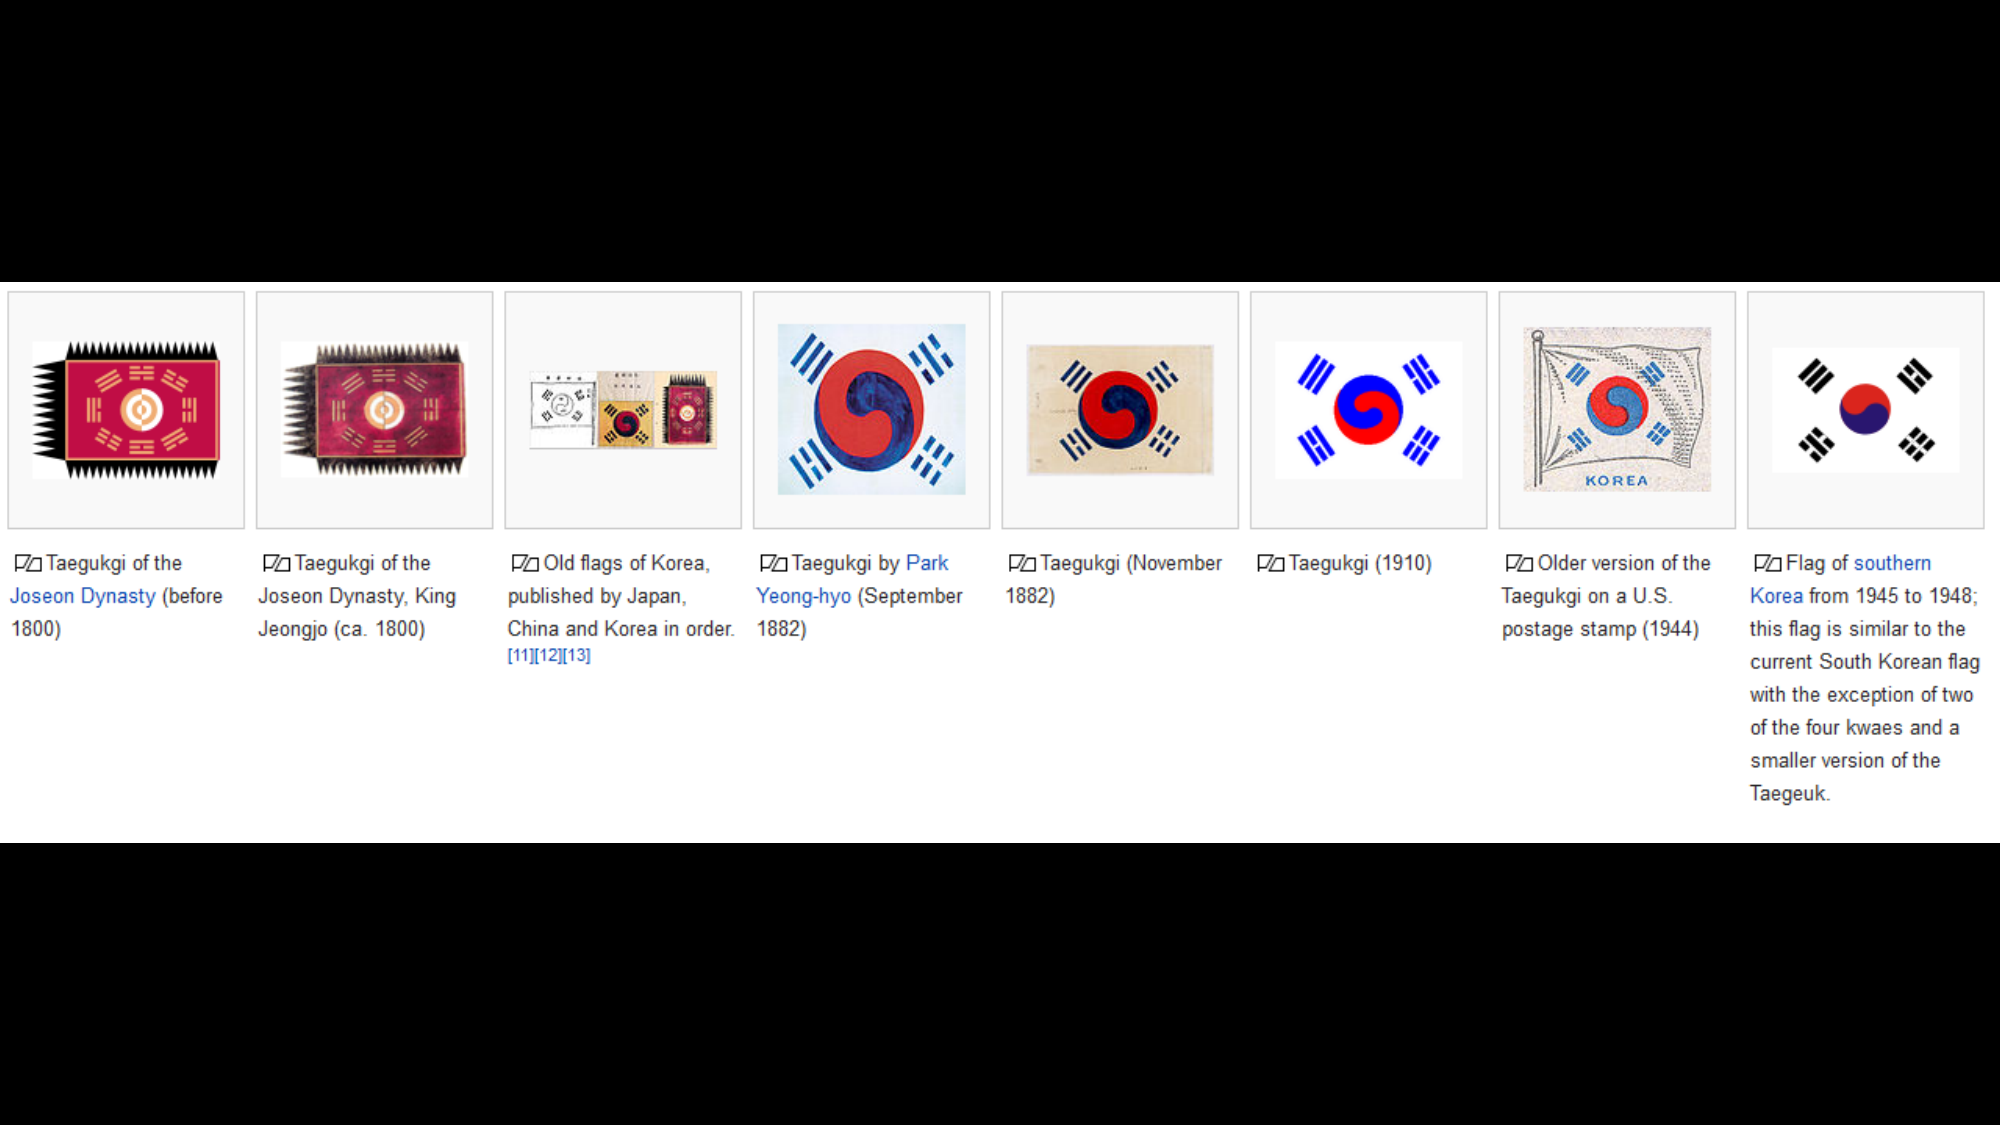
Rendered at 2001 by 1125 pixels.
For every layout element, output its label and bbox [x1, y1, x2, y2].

picture [0, 282, 2000, 843]
